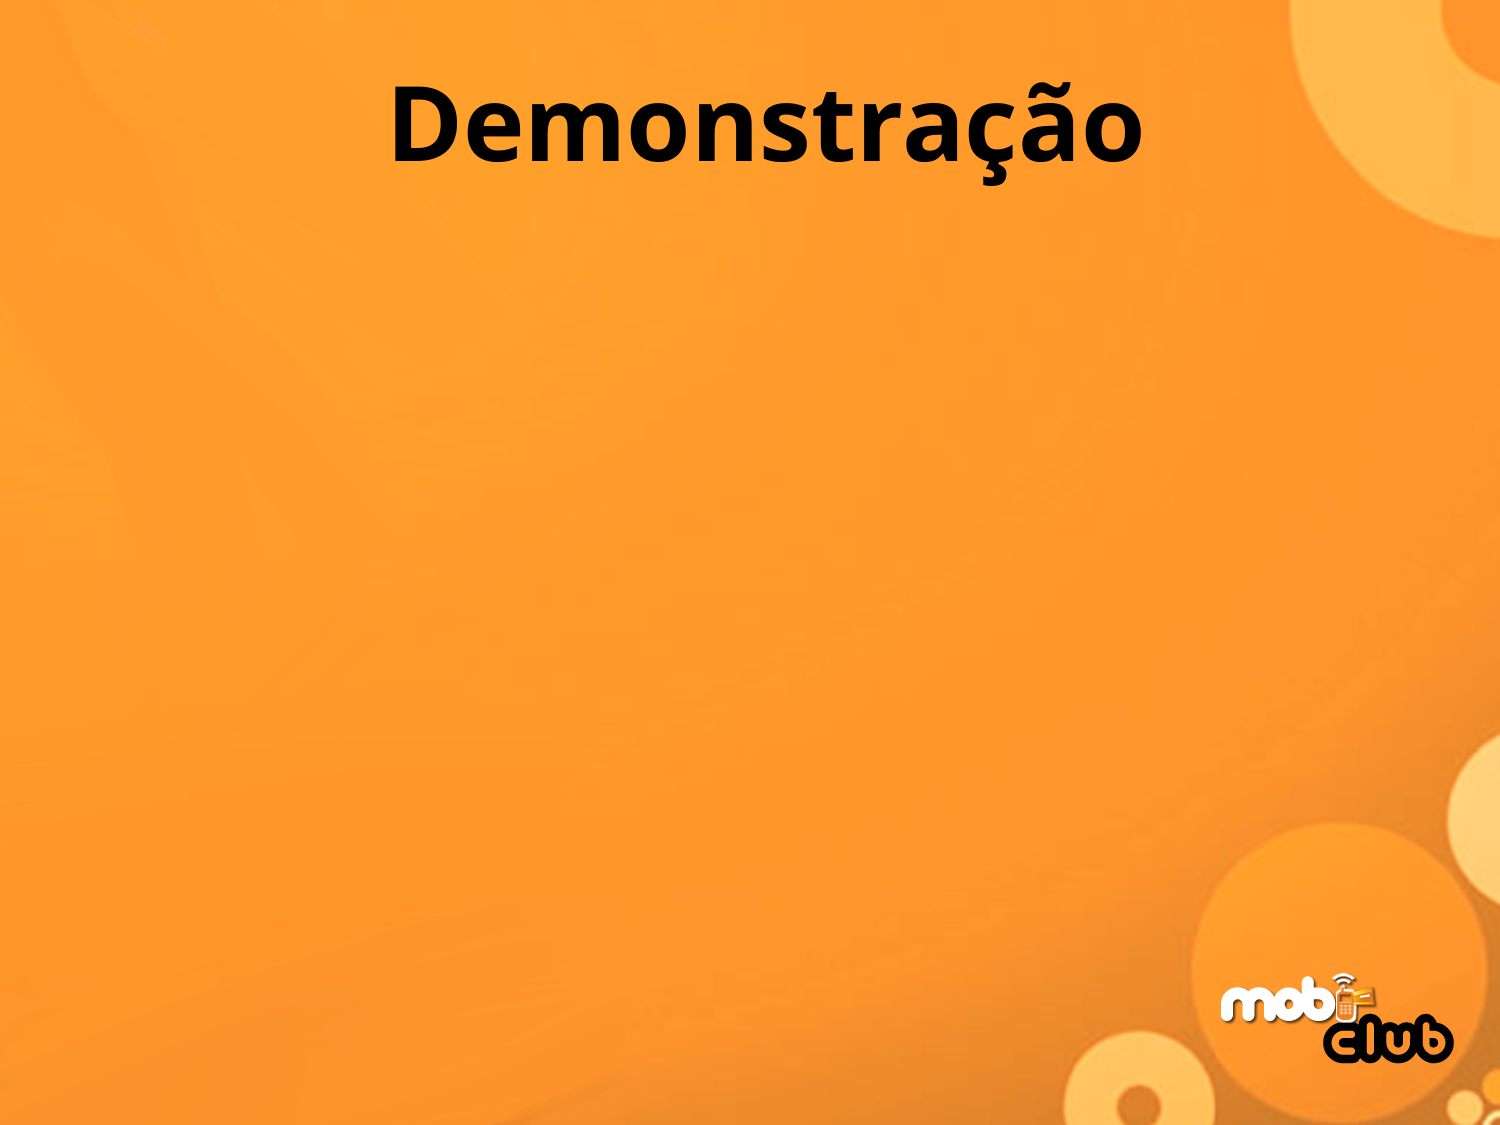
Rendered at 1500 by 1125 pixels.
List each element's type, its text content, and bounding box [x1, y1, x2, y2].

title Demonstração [0, 0, 1500, 223]
picture [0, 223, 1500, 1125]
